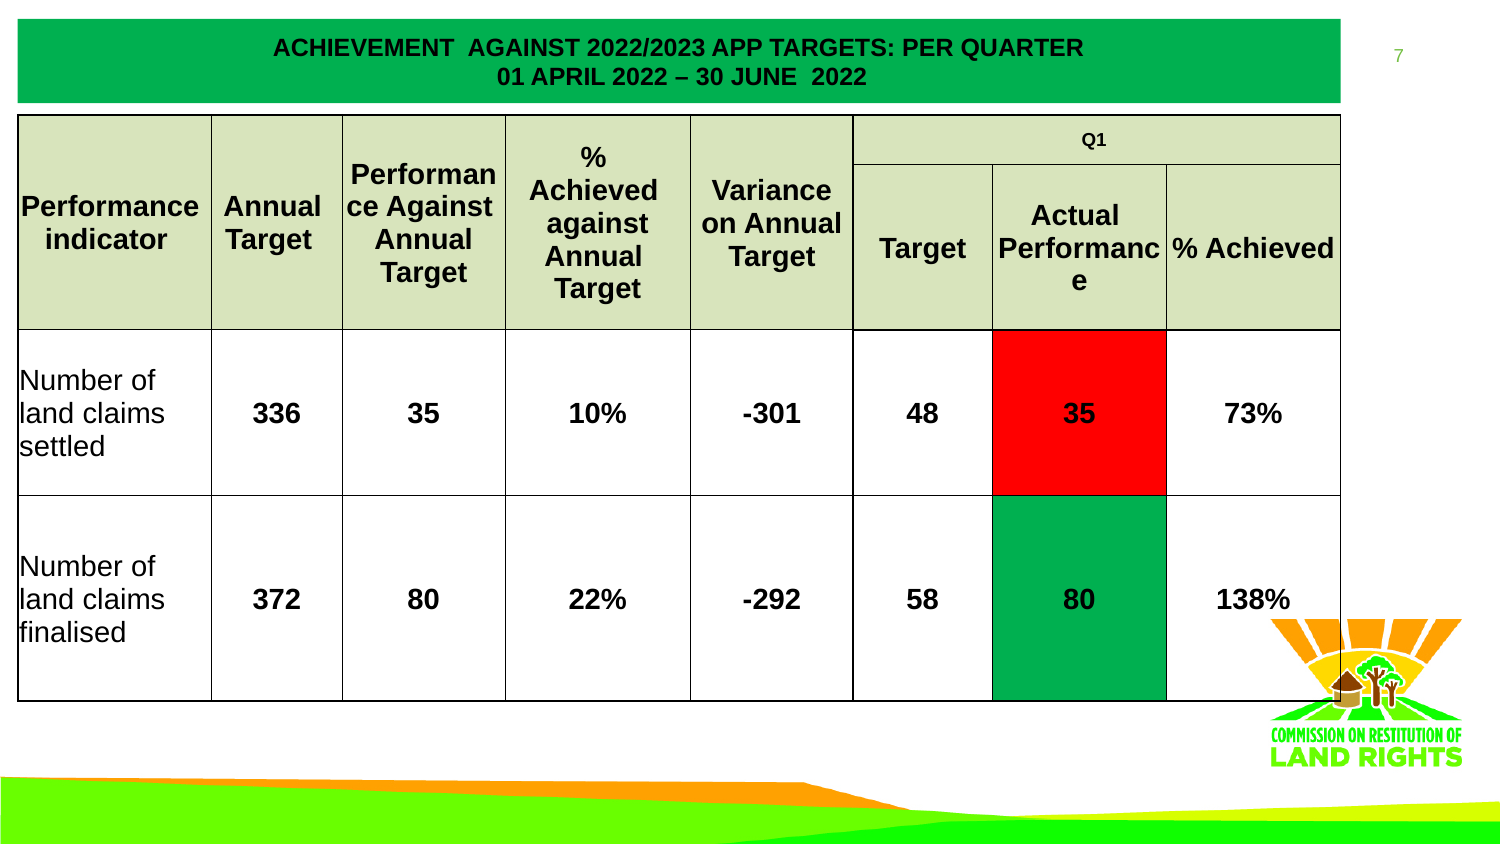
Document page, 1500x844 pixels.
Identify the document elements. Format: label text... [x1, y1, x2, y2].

table_cell Number of land claims settled [19, 330, 211, 495]
table_cell 138% [1167, 496, 1340, 700]
table_header Annual Target [212, 116, 342, 329]
table_cell Number of land claims finalised [19, 496, 211, 700]
table_cell -301 [691, 330, 852, 495]
table_cell 22% [506, 496, 690, 700]
table_header Variance on Annual Target [691, 116, 852, 329]
table_cell 73% [1167, 331, 1340, 495]
table_cell 35 [993, 331, 1166, 495]
table_cell 80 [993, 496, 1166, 700]
table_cell Actual Performance [993, 165, 1166, 329]
table_cell 372 [212, 496, 342, 700]
table_cell 10% [506, 330, 690, 495]
table_header Q1 [854, 116, 1340, 164]
table_cell Target [854, 165, 992, 329]
table_cell 58 [854, 496, 992, 700]
table_header Performance Against Annual Target [343, 116, 505, 329]
table_cell 80 [343, 496, 505, 700]
table_header Performance indicator [19, 116, 211, 329]
table_cell 48 [854, 331, 992, 495]
table_cell 336 [212, 330, 342, 495]
picture [0, 0, 1500, 844]
table_cell -292 [691, 496, 852, 700]
table_cell 35 [343, 330, 505, 495]
table_header % Achieved against Annual Target [506, 116, 690, 329]
table_cell % Achieved [1167, 165, 1340, 329]
title ACHIEVEMENT AGAINST 2022/2023 APP TARGETS: PER QUARTER 01 APRIL 2022 – 30 JUNE 2022 [17, 18, 1341, 104]
